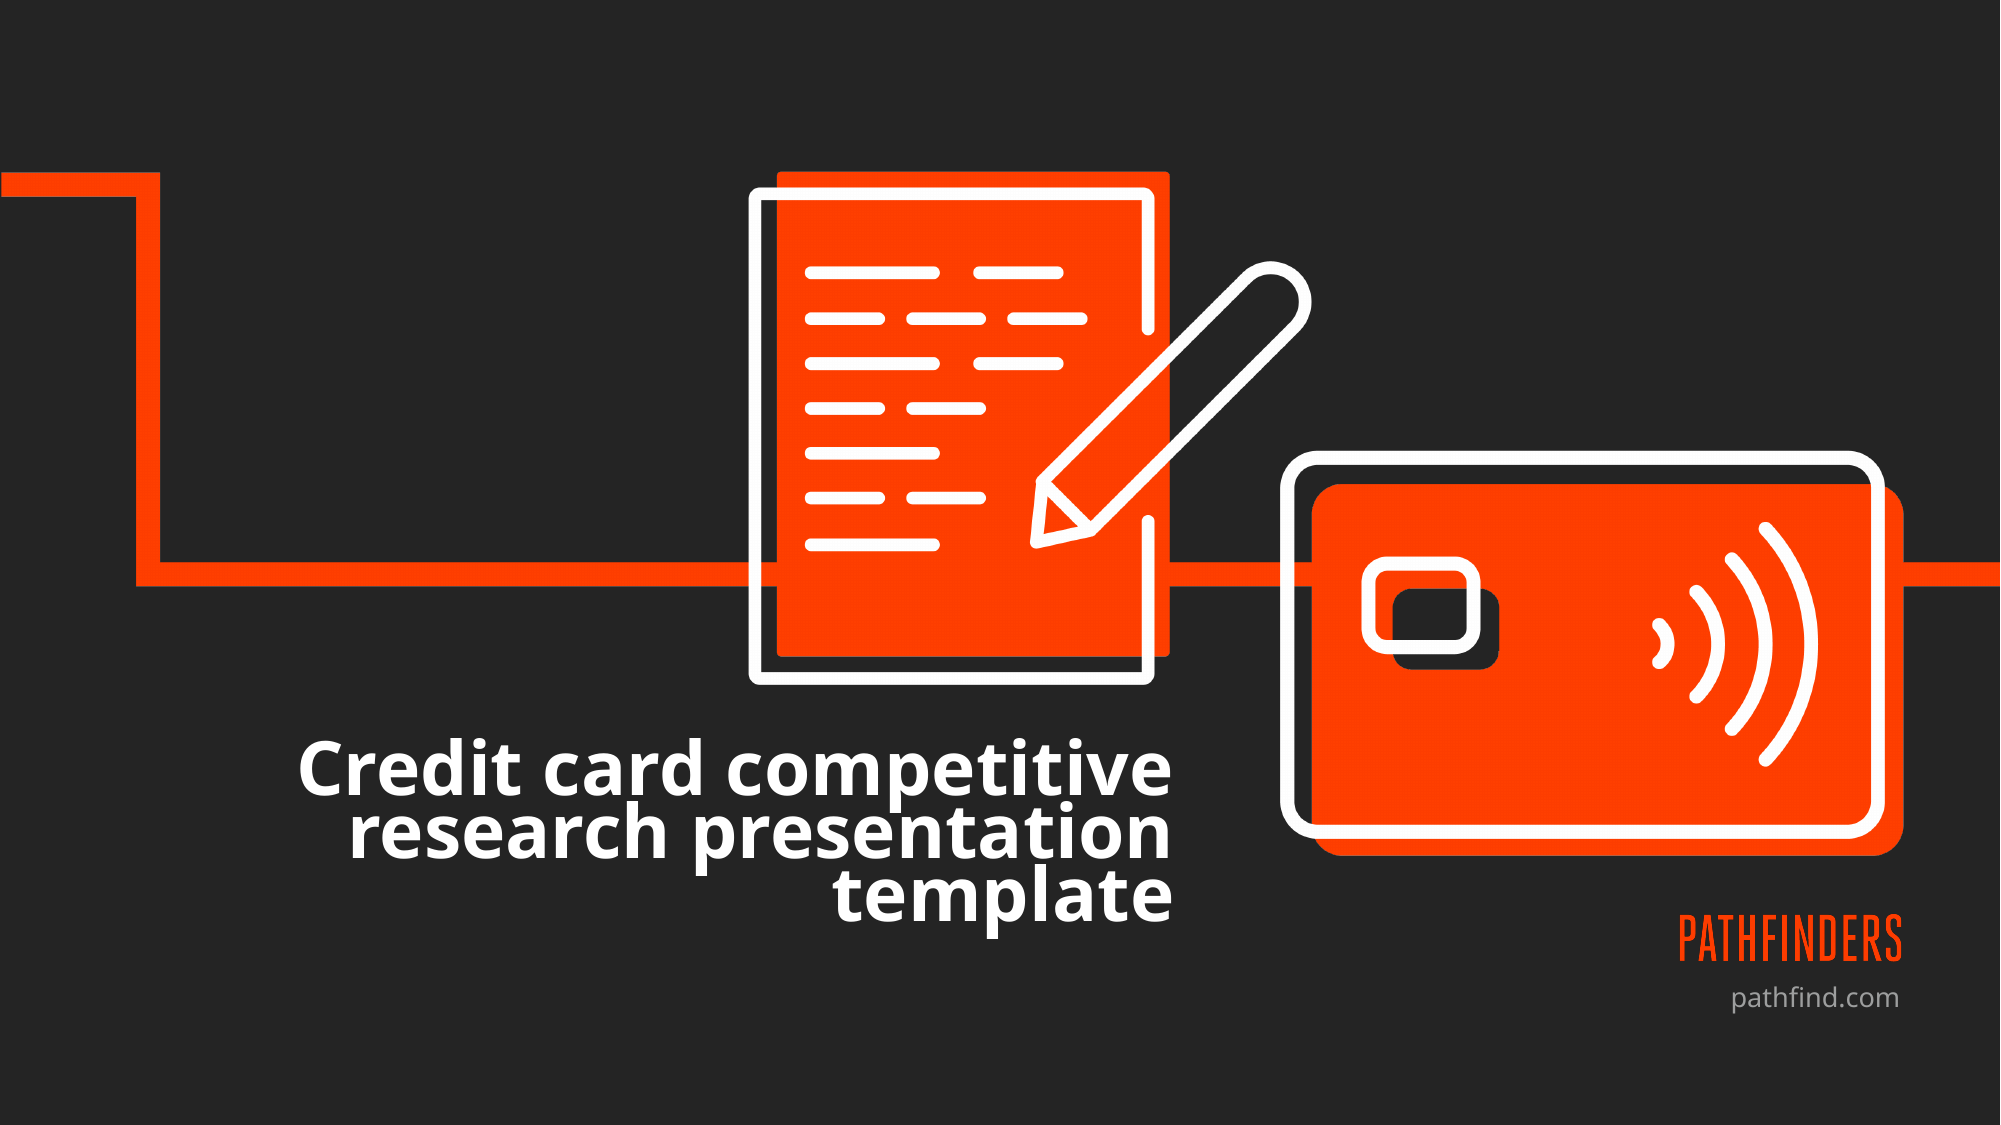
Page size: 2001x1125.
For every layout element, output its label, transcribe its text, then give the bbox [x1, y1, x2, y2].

text_box pathfind.com [1676, 980, 1900, 1080]
picture [1676, 903, 1902, 969]
picture [1, 165, 2000, 861]
text_box Credit card competitive research presentation template [99, 861, 1175, 919]
